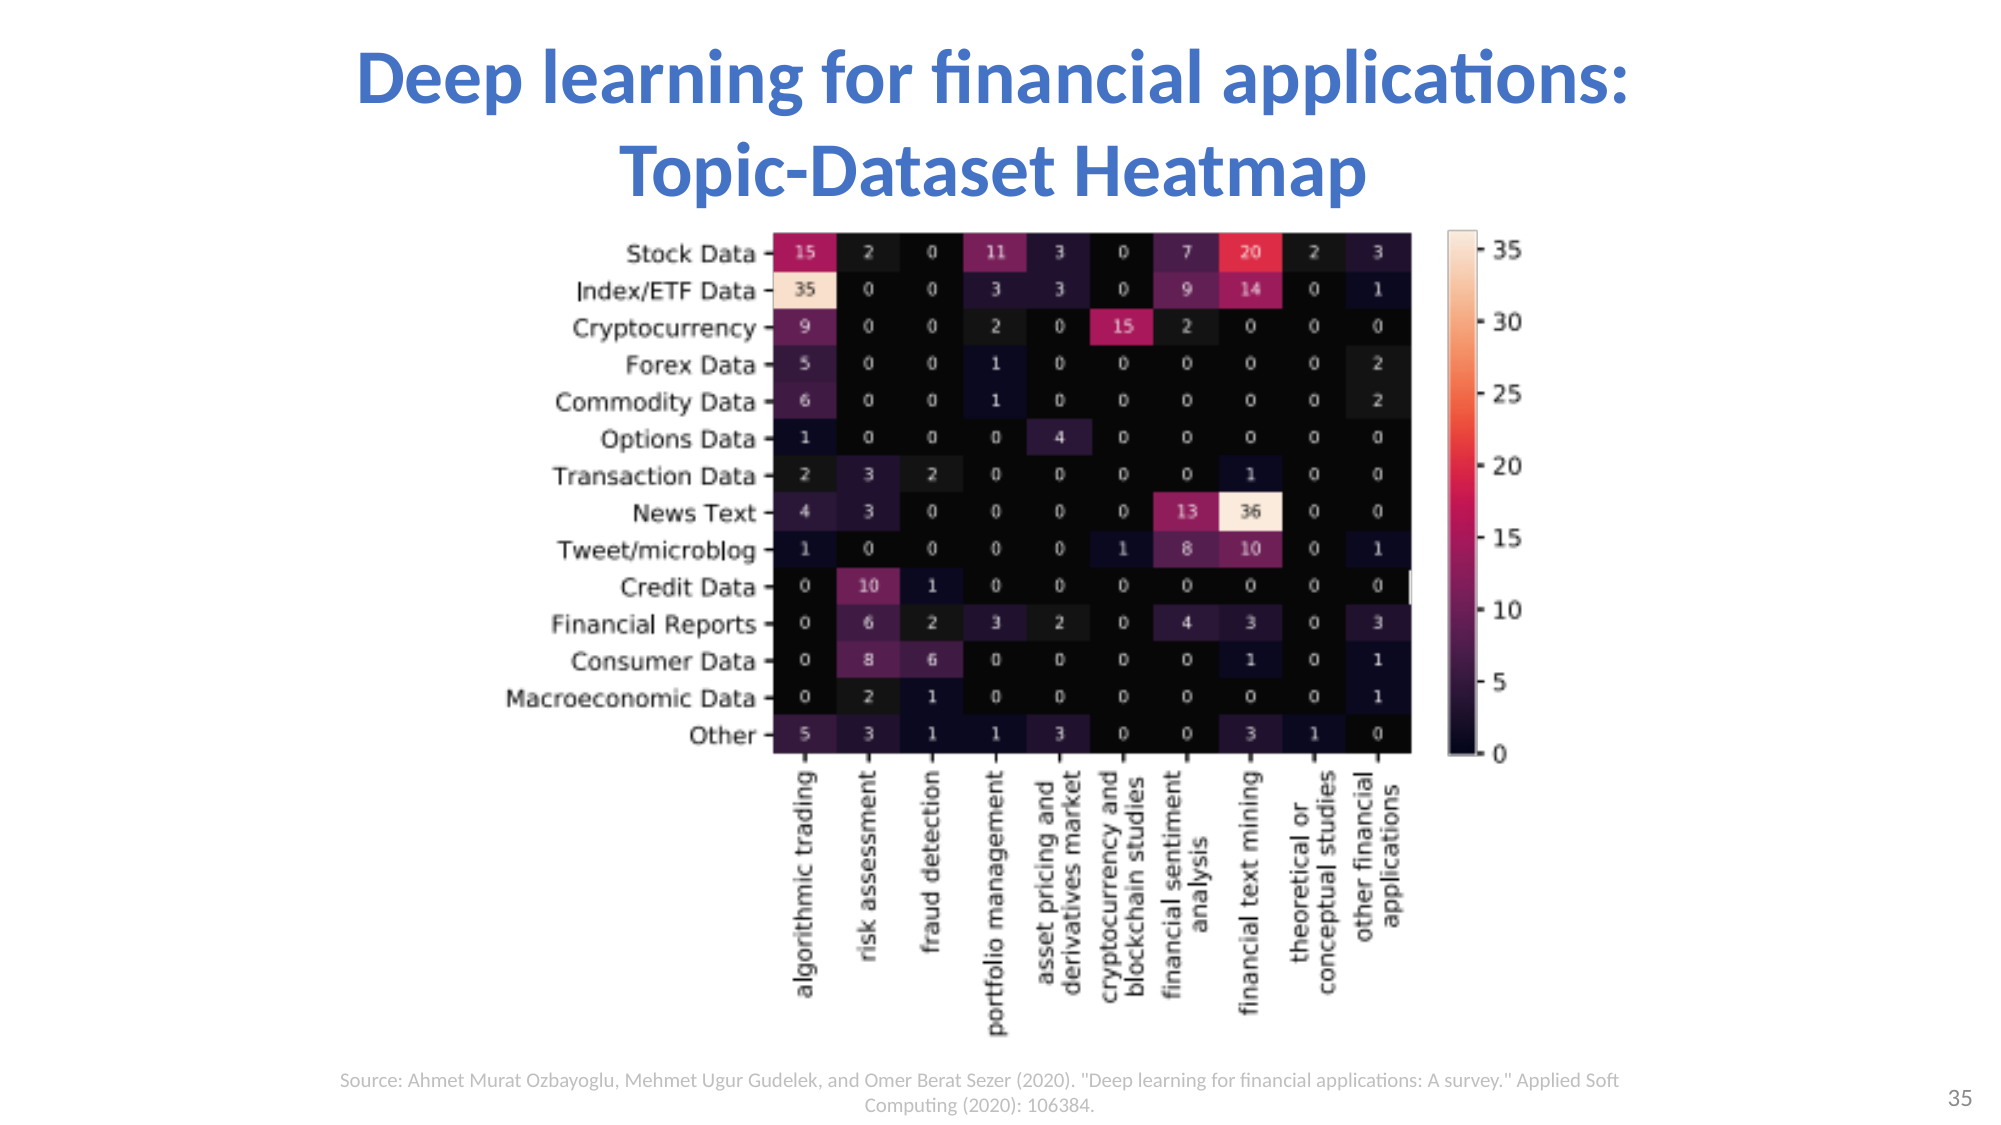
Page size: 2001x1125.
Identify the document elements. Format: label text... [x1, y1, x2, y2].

slide_number 35 [1830, 1076, 1989, 1116]
picture [489, 219, 1532, 1045]
title Deep learning for financial applications: Topic-Dataset Heatmap [279, 19, 1709, 220]
text_box Source: Ahmet Murat Ozbayoglu, Mehmet Ugur Gudelek, and Omer Berat Sezer (2020). "Deep learning for financial applications: A survey." Applied Soft Computing (2020): 106384. [298, 1059, 1662, 1124]
